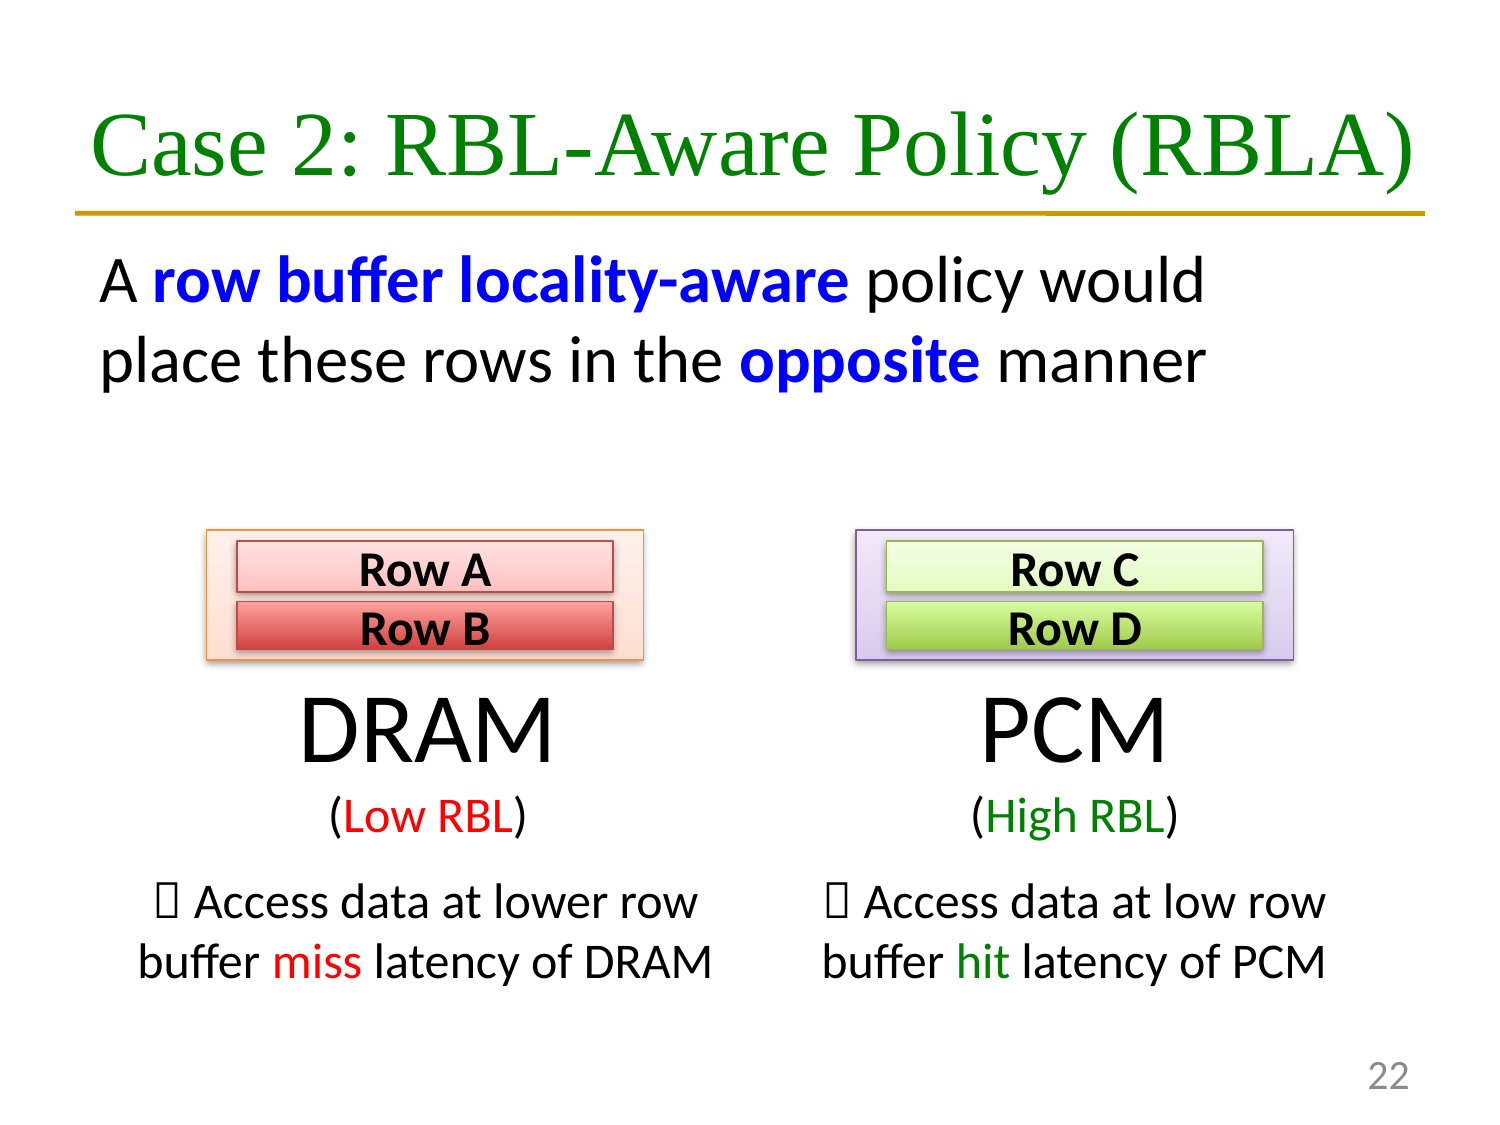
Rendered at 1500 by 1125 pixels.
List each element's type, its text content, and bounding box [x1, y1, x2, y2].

slide_number 22 [1074, 1042, 1425, 1103]
title New Questions and Challenges [882, 542, 1267, 601]
text_box PCM (High RBL) [955, 669, 1195, 851]
slide_number 108 [232, 542, 617, 601]
text_box Row D [886, 601, 1264, 650]
text_box DRAM (Low RBL) [283, 669, 573, 851]
text_box Row C [886, 540, 1264, 593]
text_box [855, 529, 1294, 661]
text_box  Access data at lower row buffer miss latency of DRAM [99, 861, 752, 996]
title Case 2: RBL-Aware Policy (RBLA) [75, 45, 1500, 233]
text_box  Access data at low row buffer hit latency of PCM [772, 861, 1377, 996]
text_box Row B [236, 601, 614, 650]
text_box Row A [236, 540, 614, 593]
text_box [206, 529, 644, 661]
text_box A row buffer locality-aware policy would place these rows in the opposite manner [84, 228, 1224, 404]
